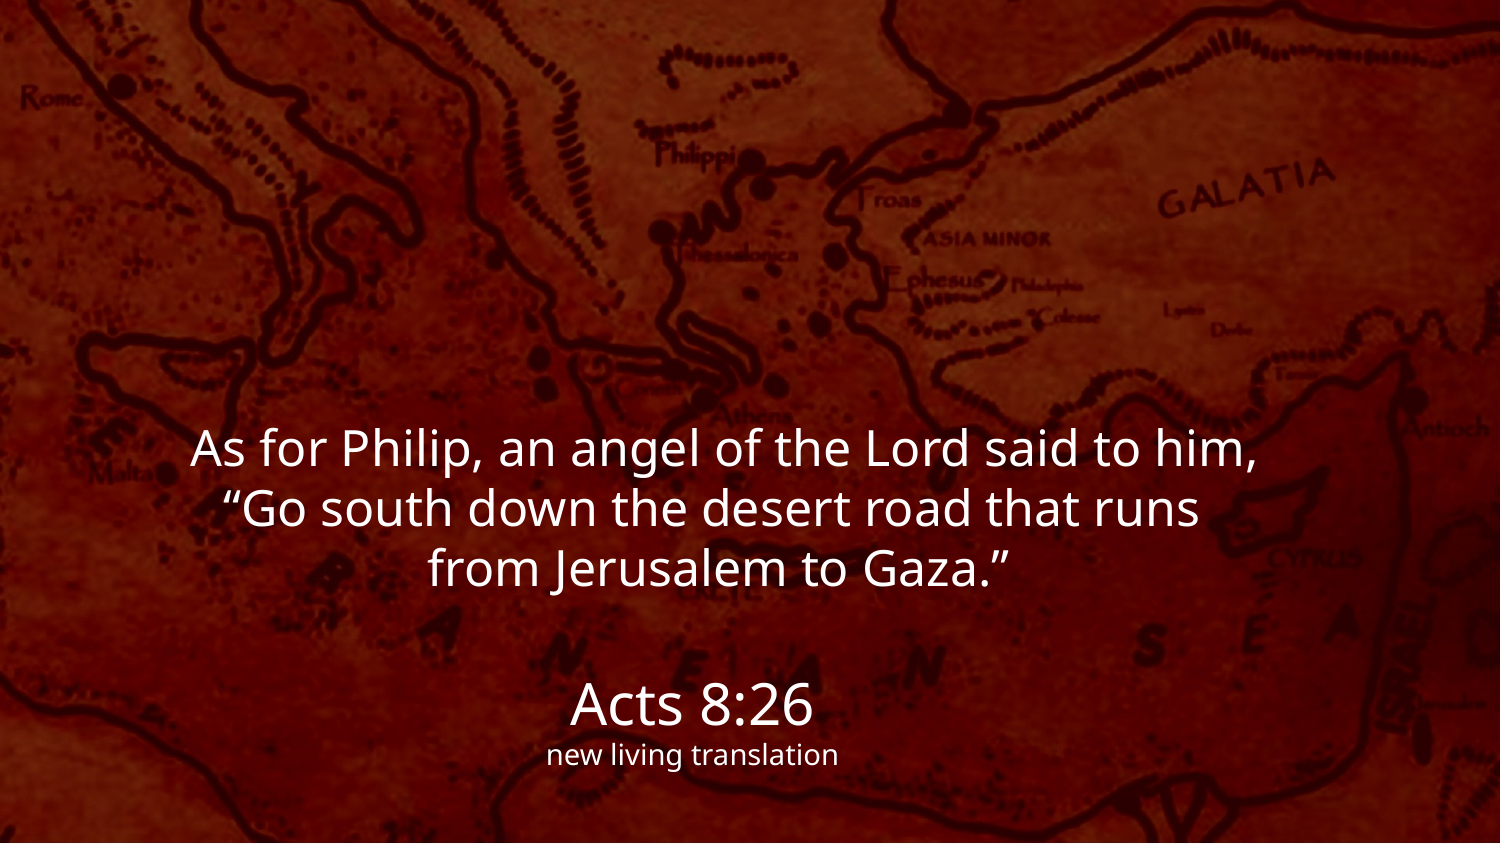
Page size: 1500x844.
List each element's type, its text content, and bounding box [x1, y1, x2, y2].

picture [0, 0, 1500, 844]
text_box As for Philip, an angel of the Lord said to him, “Go south down the desert road that runs from Jerusalem to Gaza.” [74, 409, 1363, 605]
text_box Acts 8:26 new living translation [461, 659, 924, 779]
